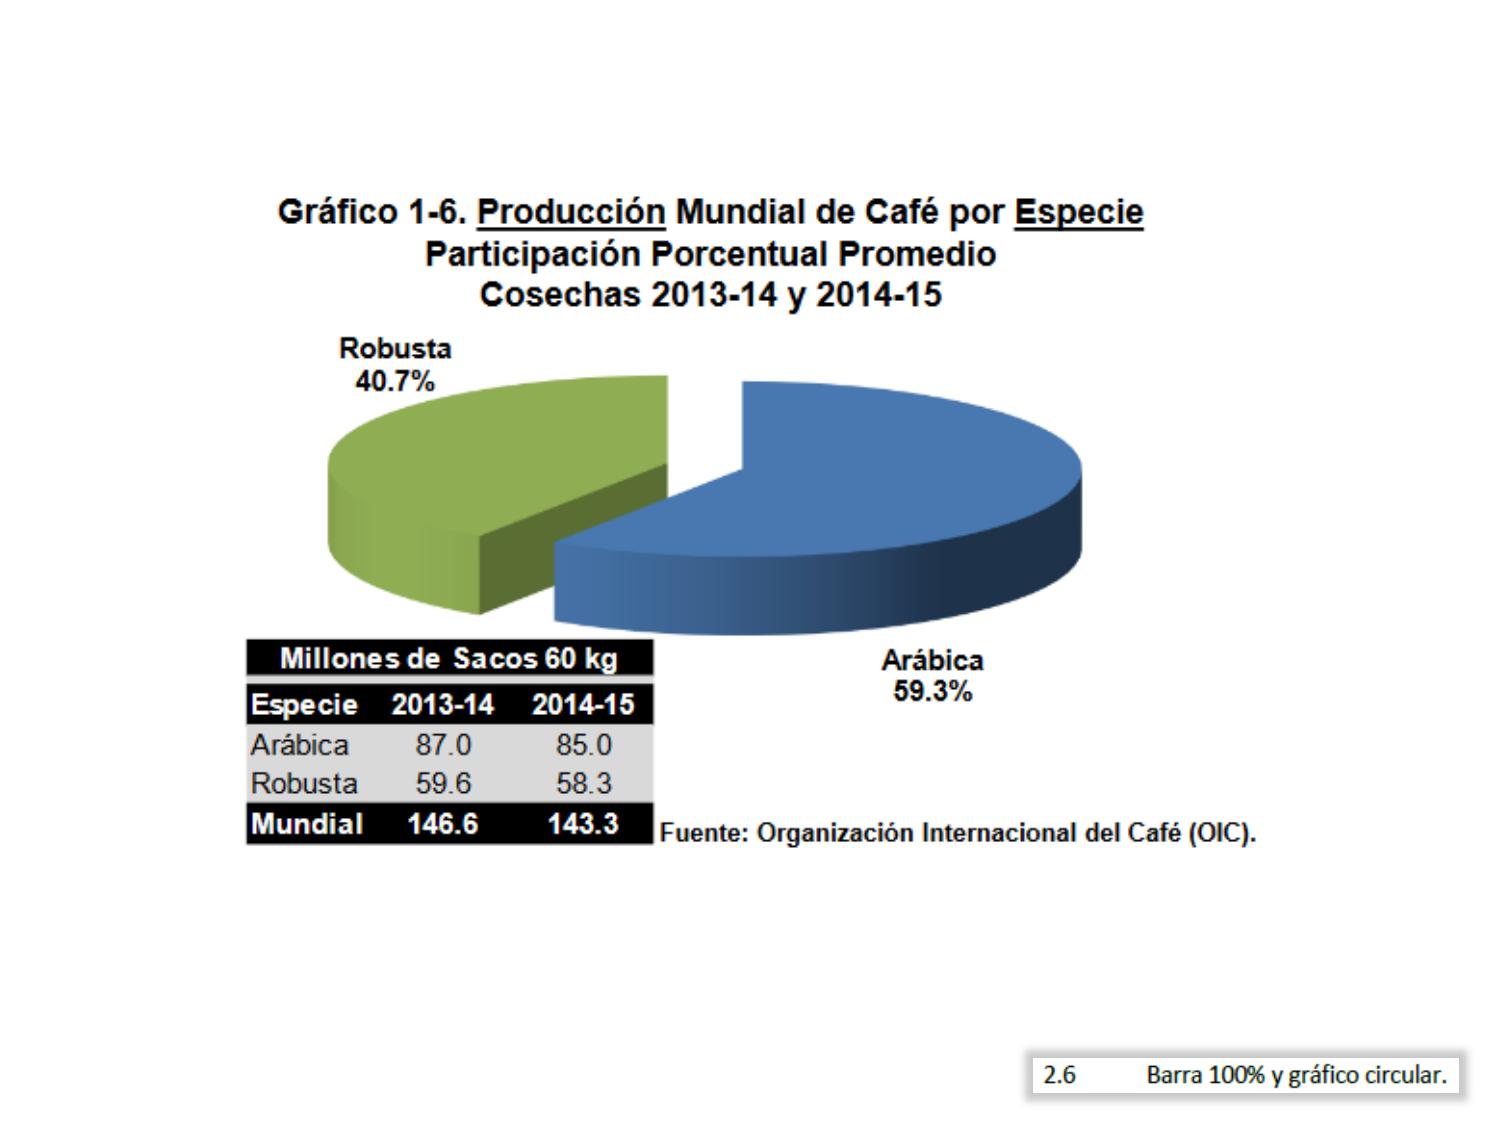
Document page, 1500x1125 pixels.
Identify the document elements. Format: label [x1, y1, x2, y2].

picture [229, 172, 1304, 870]
picture [1033, 1058, 1459, 1094]
